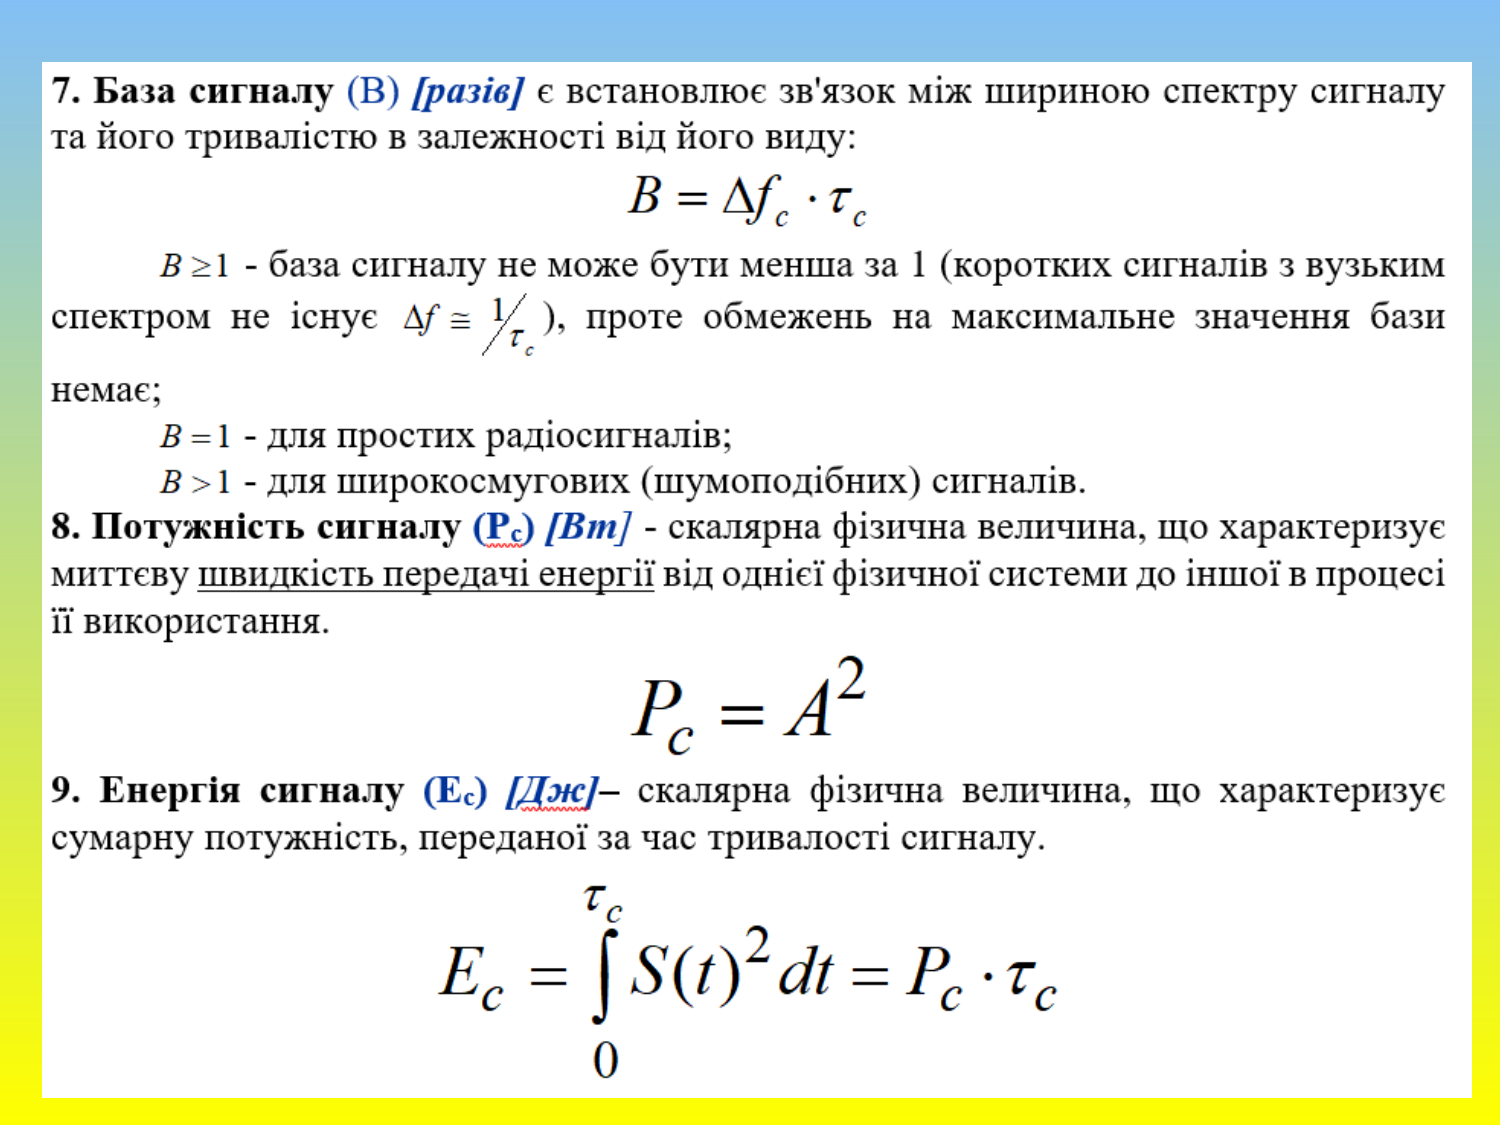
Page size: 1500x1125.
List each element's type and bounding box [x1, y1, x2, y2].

picture [42, 62, 1472, 1098]
